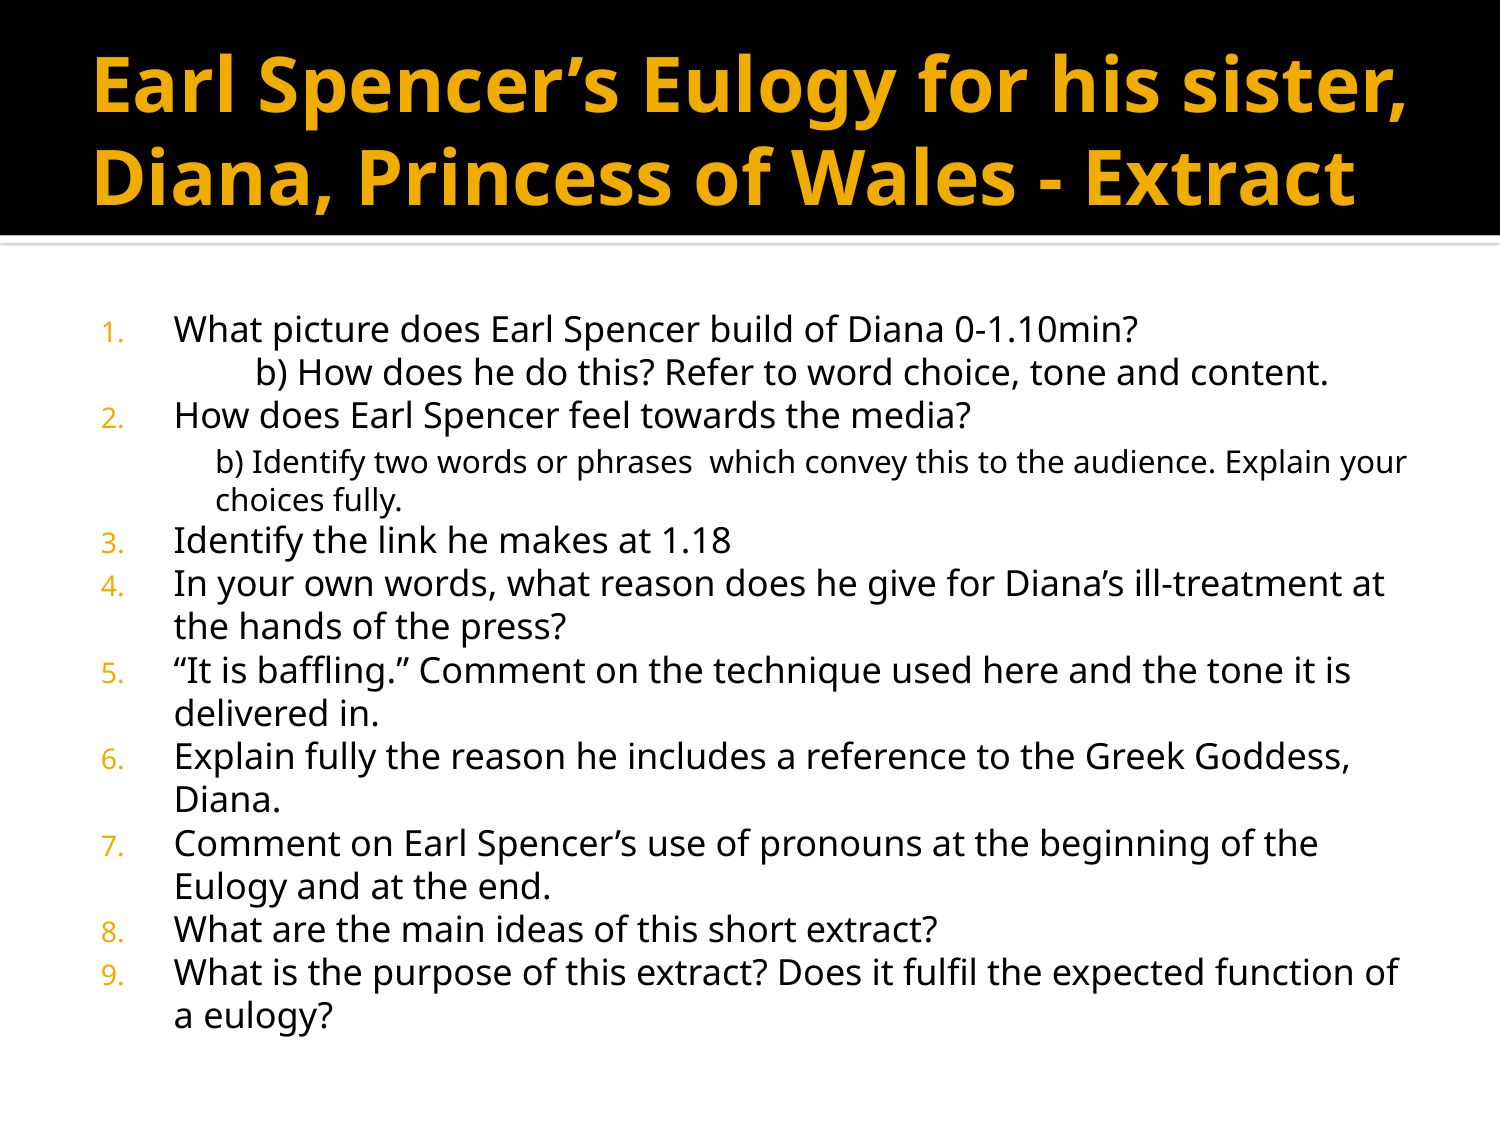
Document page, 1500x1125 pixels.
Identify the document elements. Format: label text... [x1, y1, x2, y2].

title Earl Spencer’s Eulogy for his sister, Diana, Princess of Wales - Extract [75, 25, 1425, 231]
list What picture does Earl Spencer build of Diana 0-1.10min? b) How does he do this? Refer to word choice, tone and content. How does Earl Spencer feel towards the media? b) Identify two words or phrases which convey this to the audience. Explain your choices fully. Identify the link he makes at 1.18 In your own words, what reason does he give for Diana’s ill-treatment at the hands of the press? “It is baffling.” Comment on the technique used here and the tone it is delivered in. Explain fully the reason he includes a reference to the Greek Goddess, Diana. Comment on Earl Spencer’s use of pronouns at the beginning of the Eulogy and at the end. What are the main ideas of this short extract? What is the purpose of this extract? Does it fulfil the expected function of a eulogy? [75, 291, 1425, 1050]
